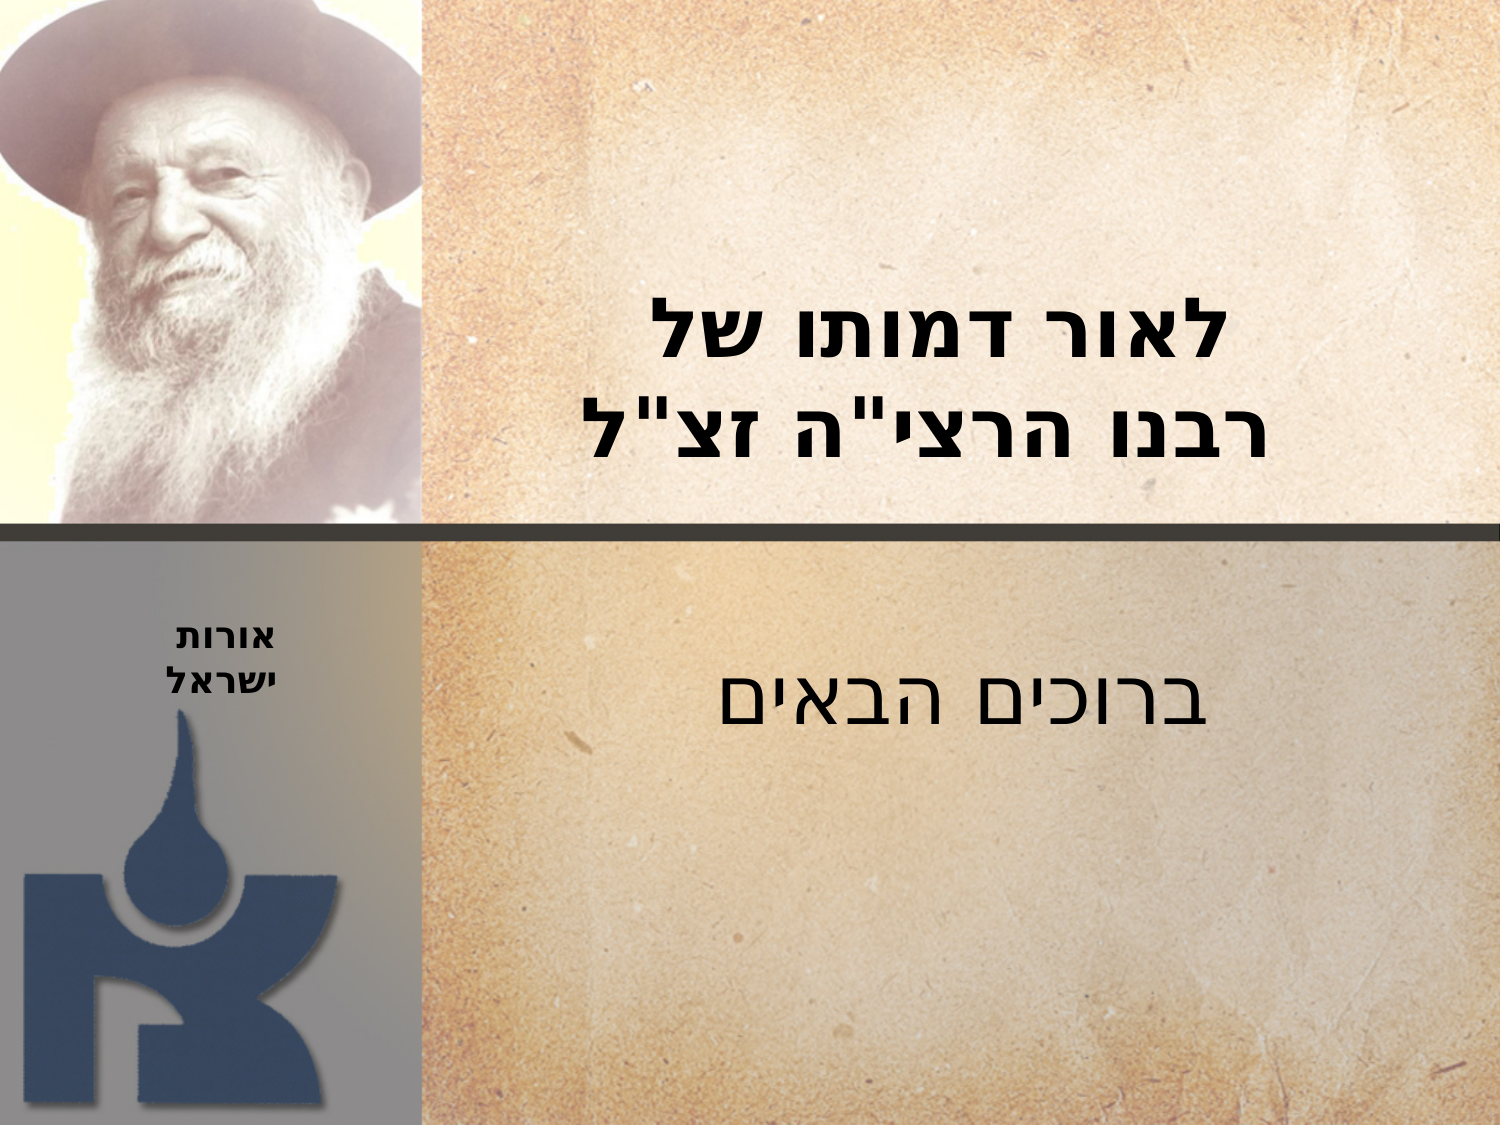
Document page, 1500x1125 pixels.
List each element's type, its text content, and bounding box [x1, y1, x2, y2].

text_box ברוכים הבאים [643, 634, 1282, 749]
picture [0, 0, 1500, 1125]
text_box לאור דמותו של רבנו הרצי"ה זצ"ל [537, 267, 1317, 482]
text_box אורות ישראל [41, 603, 292, 709]
